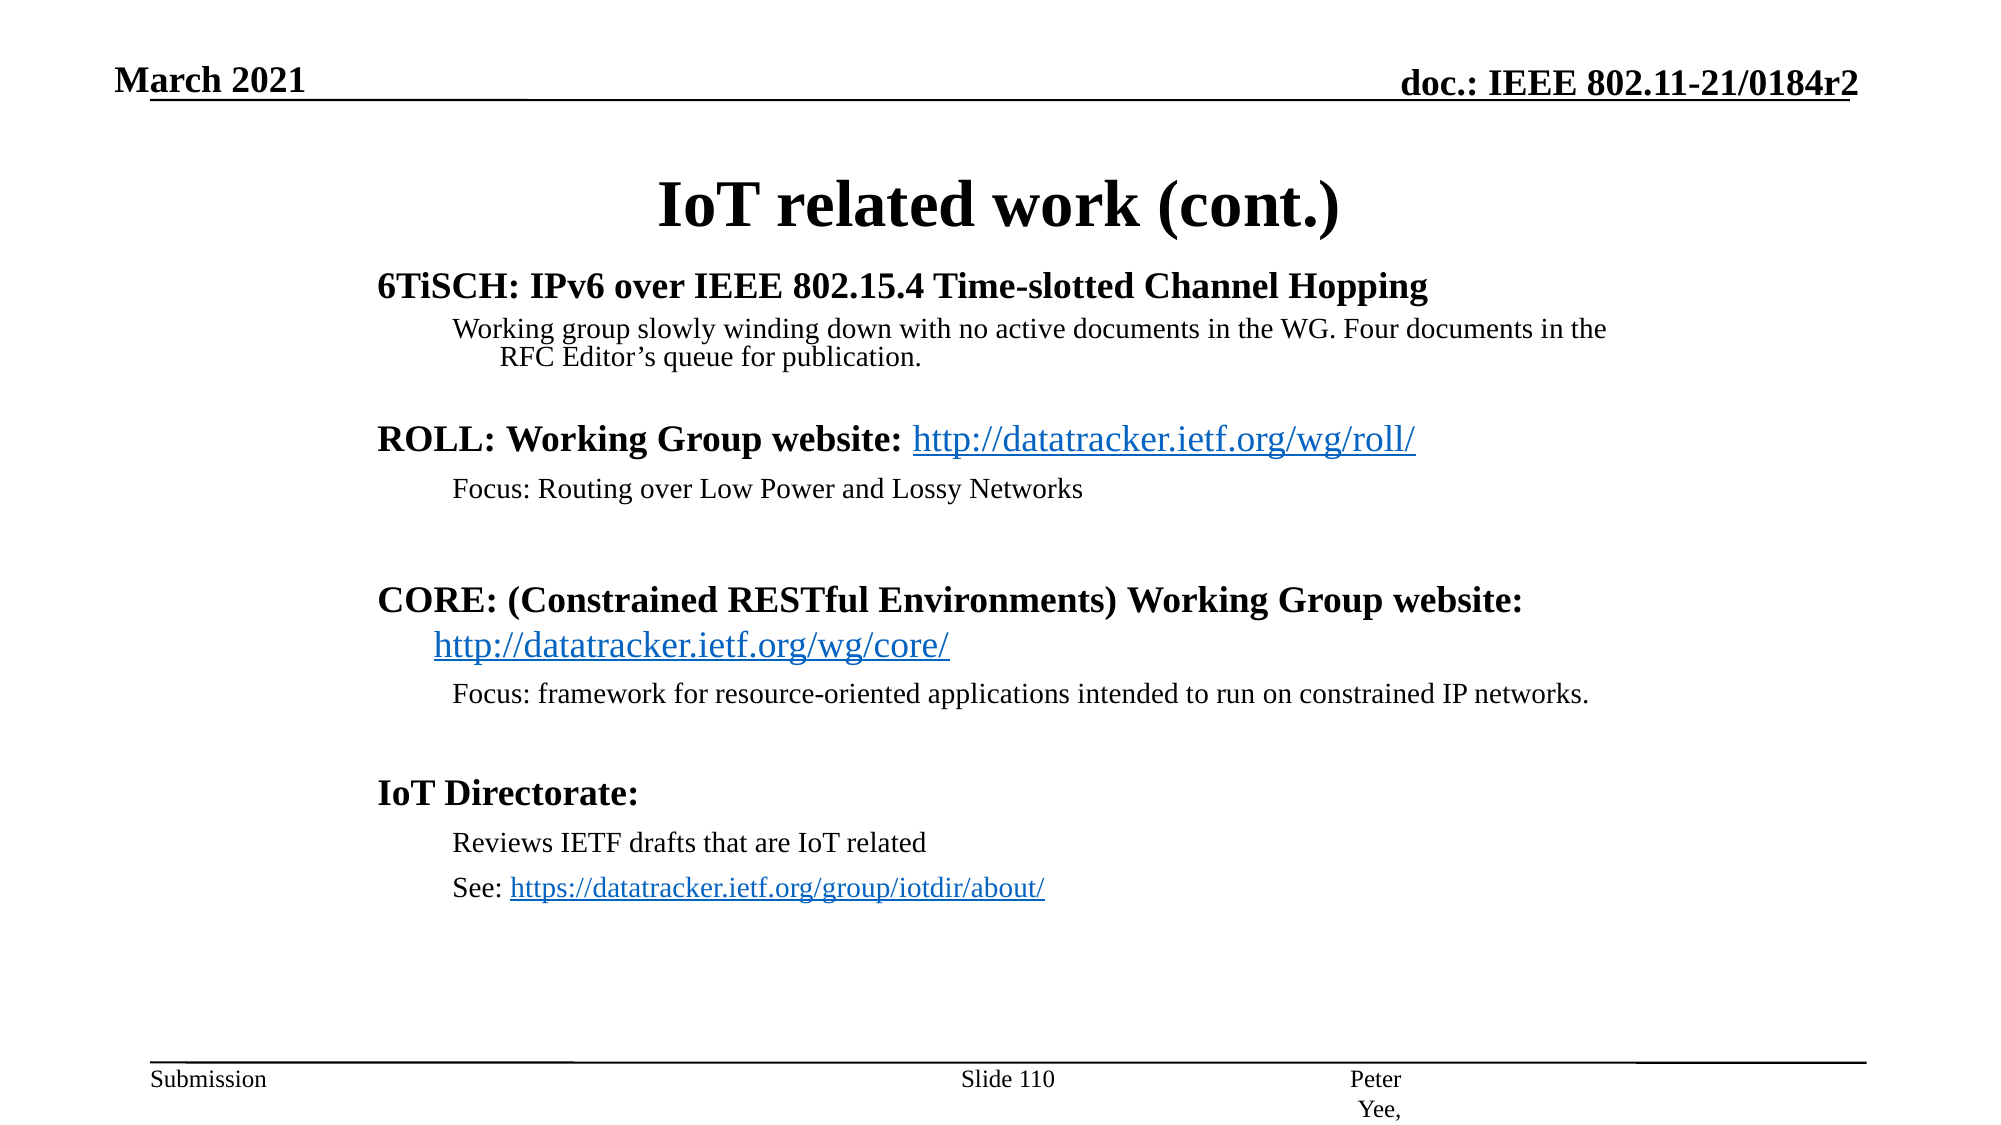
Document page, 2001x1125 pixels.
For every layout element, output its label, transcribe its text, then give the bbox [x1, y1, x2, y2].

title IoT related work (cont.) [149, 112, 1850, 288]
footer Peter Yee, AKAYLA [1324, 1061, 1402, 1125]
list 6TiSCH: IPv6 over IEEE 802.15.4 Time-slotted Channel Hopping Working group slowly winding down with no active documents in the WG. Four documents in the RFC Editor’s queue for publication. ROLL: Working Group website: http://datatracker.ietf.org/wg/roll/ Focus: Routing over Low Power and Lossy Networks CORE: (Constrained RESTful Environments) Working Group website: http://datatracker.ietf.org/wg/core/ Focus: framework for resource-oriented applications intended to run on constrained IP networks. IoT Directorate: Reviews IETF drafts that are IoT related See: https://datatracker.ietf.org/group/iotdir/about/ [362, 262, 1676, 1038]
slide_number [114, 0, 426, 101]
slide_number Slide 110 [950, 1061, 1067, 1123]
